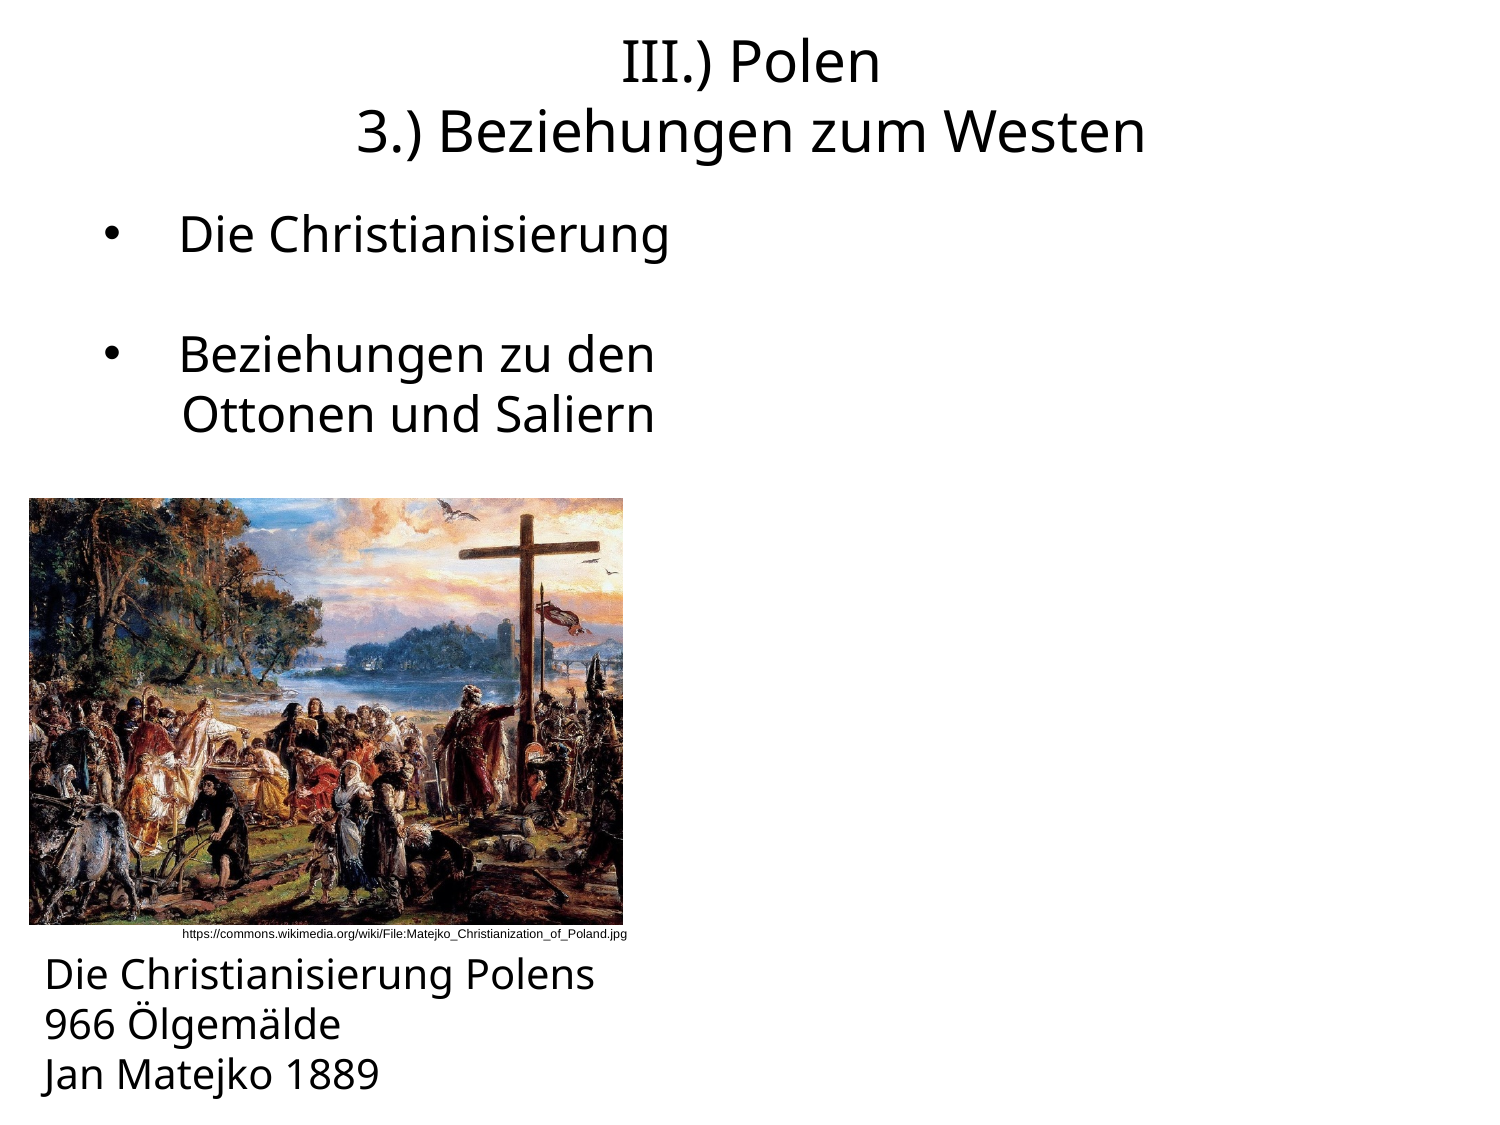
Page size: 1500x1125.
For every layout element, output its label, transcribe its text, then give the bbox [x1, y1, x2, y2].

text_box https://commons.wikimedia.org/wiki/File:Matejko_Christianization_of_Poland.jpg [167, 918, 651, 949]
text_box Die Christianisierung Beziehungen zu den Ottonen und Saliern [88, 195, 1412, 590]
picture [29, 497, 623, 925]
text_box Die Christianisierung Polens 966 Ölgemälde Jan Matejko 1889 [29, 940, 623, 1106]
title III.) Polen 3.) Beziehungen zum Westen [76, 0, 1428, 188]
